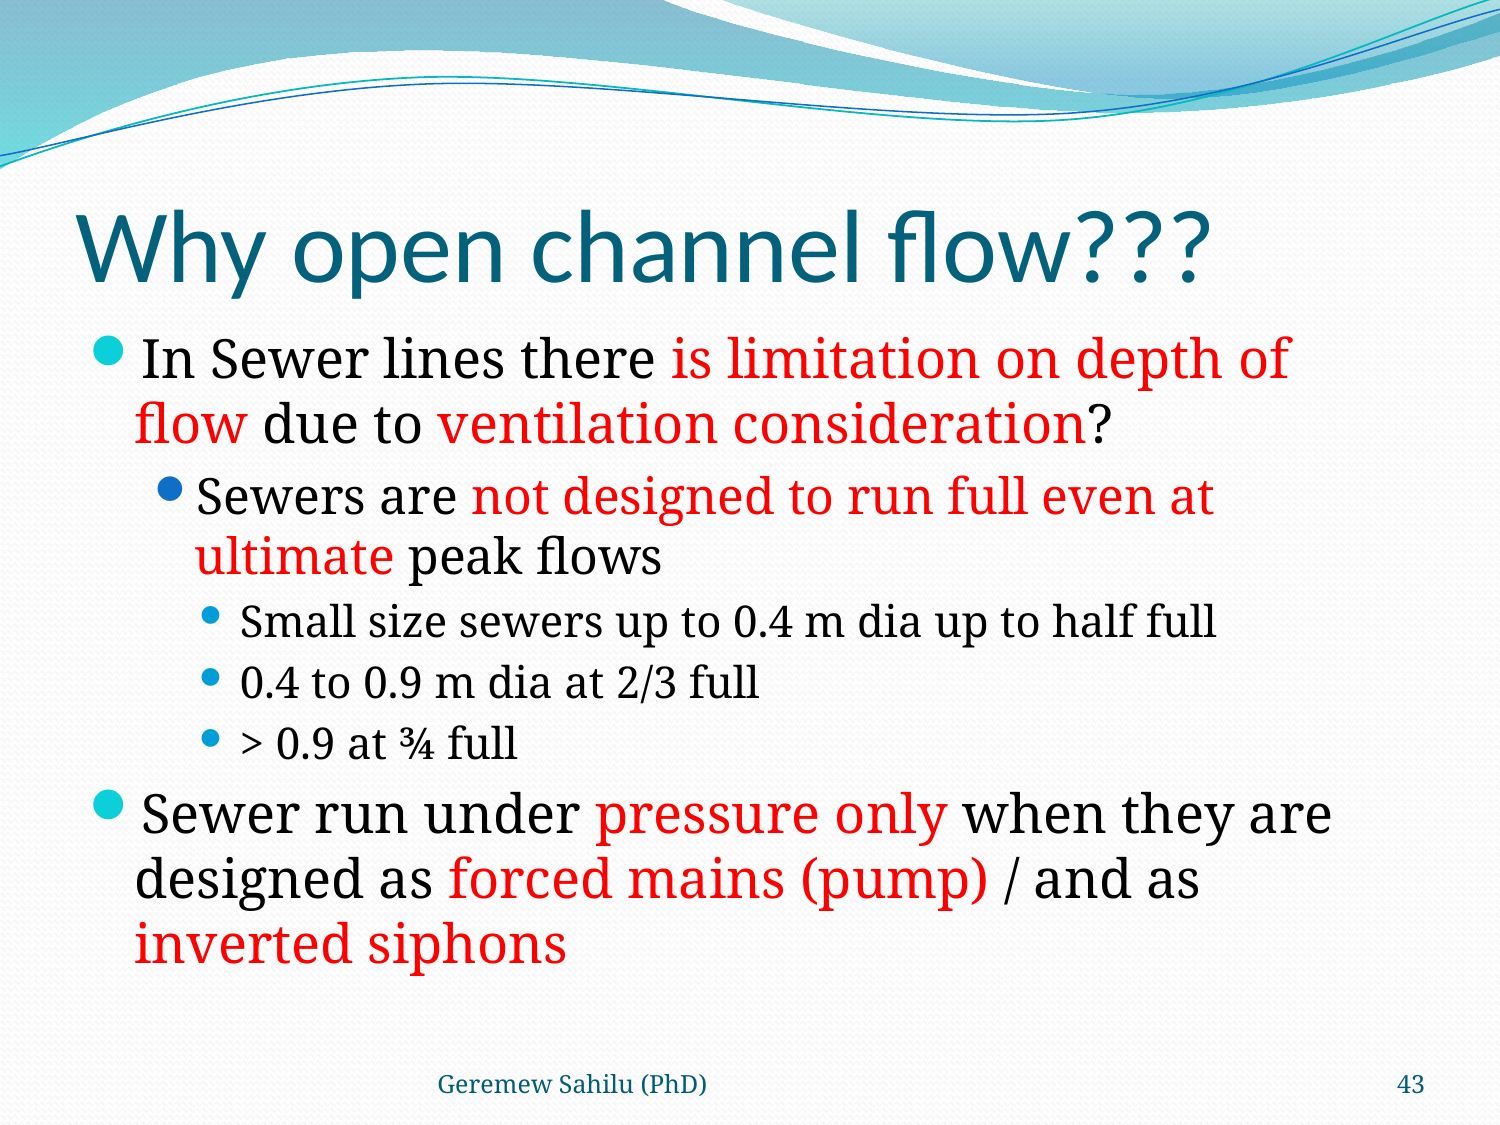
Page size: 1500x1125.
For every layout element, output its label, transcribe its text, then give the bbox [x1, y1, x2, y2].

footer Geremew Sahilu (PhD) [437, 1042, 988, 1103]
slide_number 43 [1299, 1042, 1425, 1103]
list In Sewer lines there is limitation on depth of flow due to ventilation consideration? Sewers are not designed to run full even at ultimate peak flows Small size sewers up to 0.4 m dia up to half full 0.4 to 0.9 m dia at 2/3 full > 0.9 at ¾ full Sewer run under pressure only when they are designed as forced mains (pump) / and as inverted siphons [75, 317, 1425, 1038]
title Why open channel flow??? [75, 115, 1425, 303]
